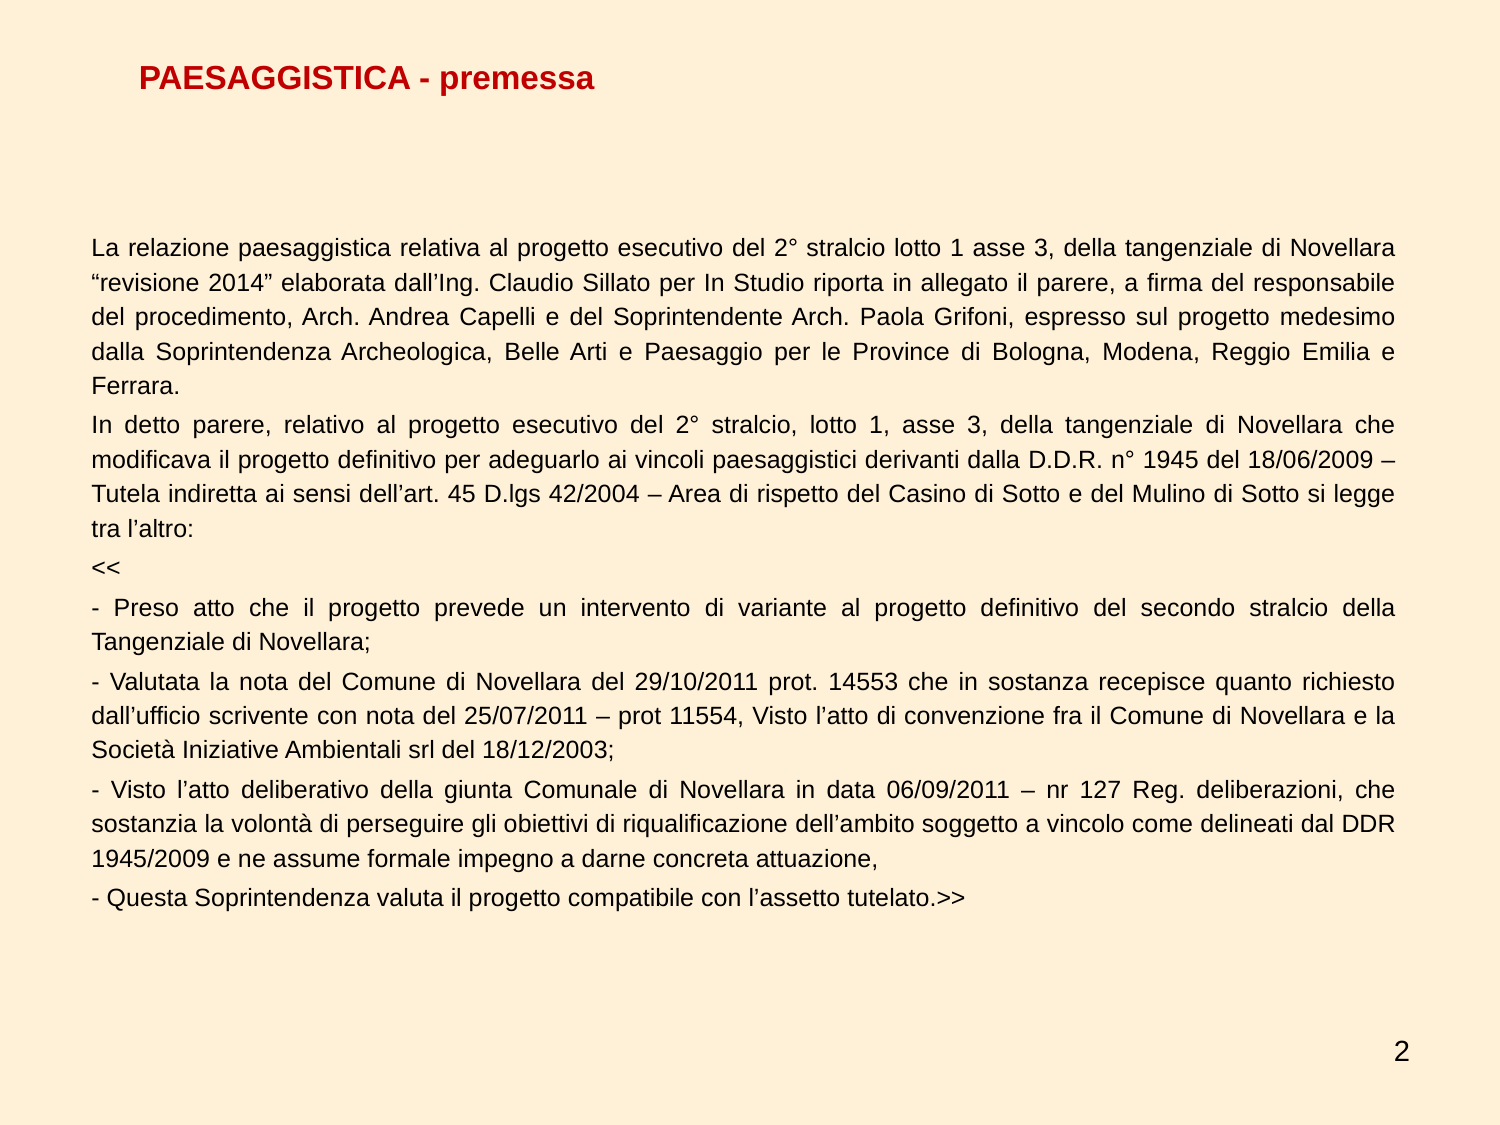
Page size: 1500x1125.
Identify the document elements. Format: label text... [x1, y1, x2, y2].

text_box PAESAGGISTICA - premessa [123, 42, 1414, 126]
slide_number 2 [1074, 1024, 1425, 1103]
text_box La relazione paesaggistica relativa al progetto esecutivo del 2° stralcio lotto 1 asse 3, della tangenziale di Novellara “revisione 2014” elaborata dall’Ing. Claudio Sillato per In Studio riporta in allegato il parere, a firma del responsabile del procedimento, Arch. Andrea Capelli e del Soprintendente Arch. Paola Grifoni, espresso sul progetto medesimo dalla Soprintendenza Archeologica, Belle Arti e Paesaggio per le Province di Bologna, Modena, Reggio Emilia e Ferrara. In detto parere, relativo al progetto esecutivo del 2° stralcio, lotto 1, asse 3, della tangenziale di Novellara che modificava il progetto definitivo per adeguarlo ai vincoli paesaggistici derivanti dalla D.D.R. n° 1945 del 18/06/2009 – Tutela indiretta ai sensi dell’art. 45 D.lgs 42/2004 – Area di rispetto del Casino di Sotto e del Mulino di Sotto si legge tra l’altro: << - Preso atto che il progetto prevede un intervento di variante al progetto definitivo del secondo stralcio della Tangenziale di Novellara; - Valutata la nota del Comune di Novellara del 29/10/2011 prot. 14553 che in sostanza recepisce quanto richiesto dall’ufficio scrivente con nota del 25/07/2011 – prot 11554, Visto l’atto di convenzione fra il Comune di Novellara e la Società Iniziative Ambientali srl del 18/12/2003; - Visto l’atto deliberativo della giunta Comunale di Novellara in data 06/09/2011 – nr 127 Reg. deliberazioni, che sostanzia la volontà di perseguire gli obiettivi di riqualificazione dell’ambito soggetto a vincolo come delineati dal DDR 1945/2009 e ne assume formale impegno a darne concreta attuazione, - Questa Soprintendenza valuta il progetto compatibile con l’assetto tutelato.>> [76, 219, 1414, 919]
